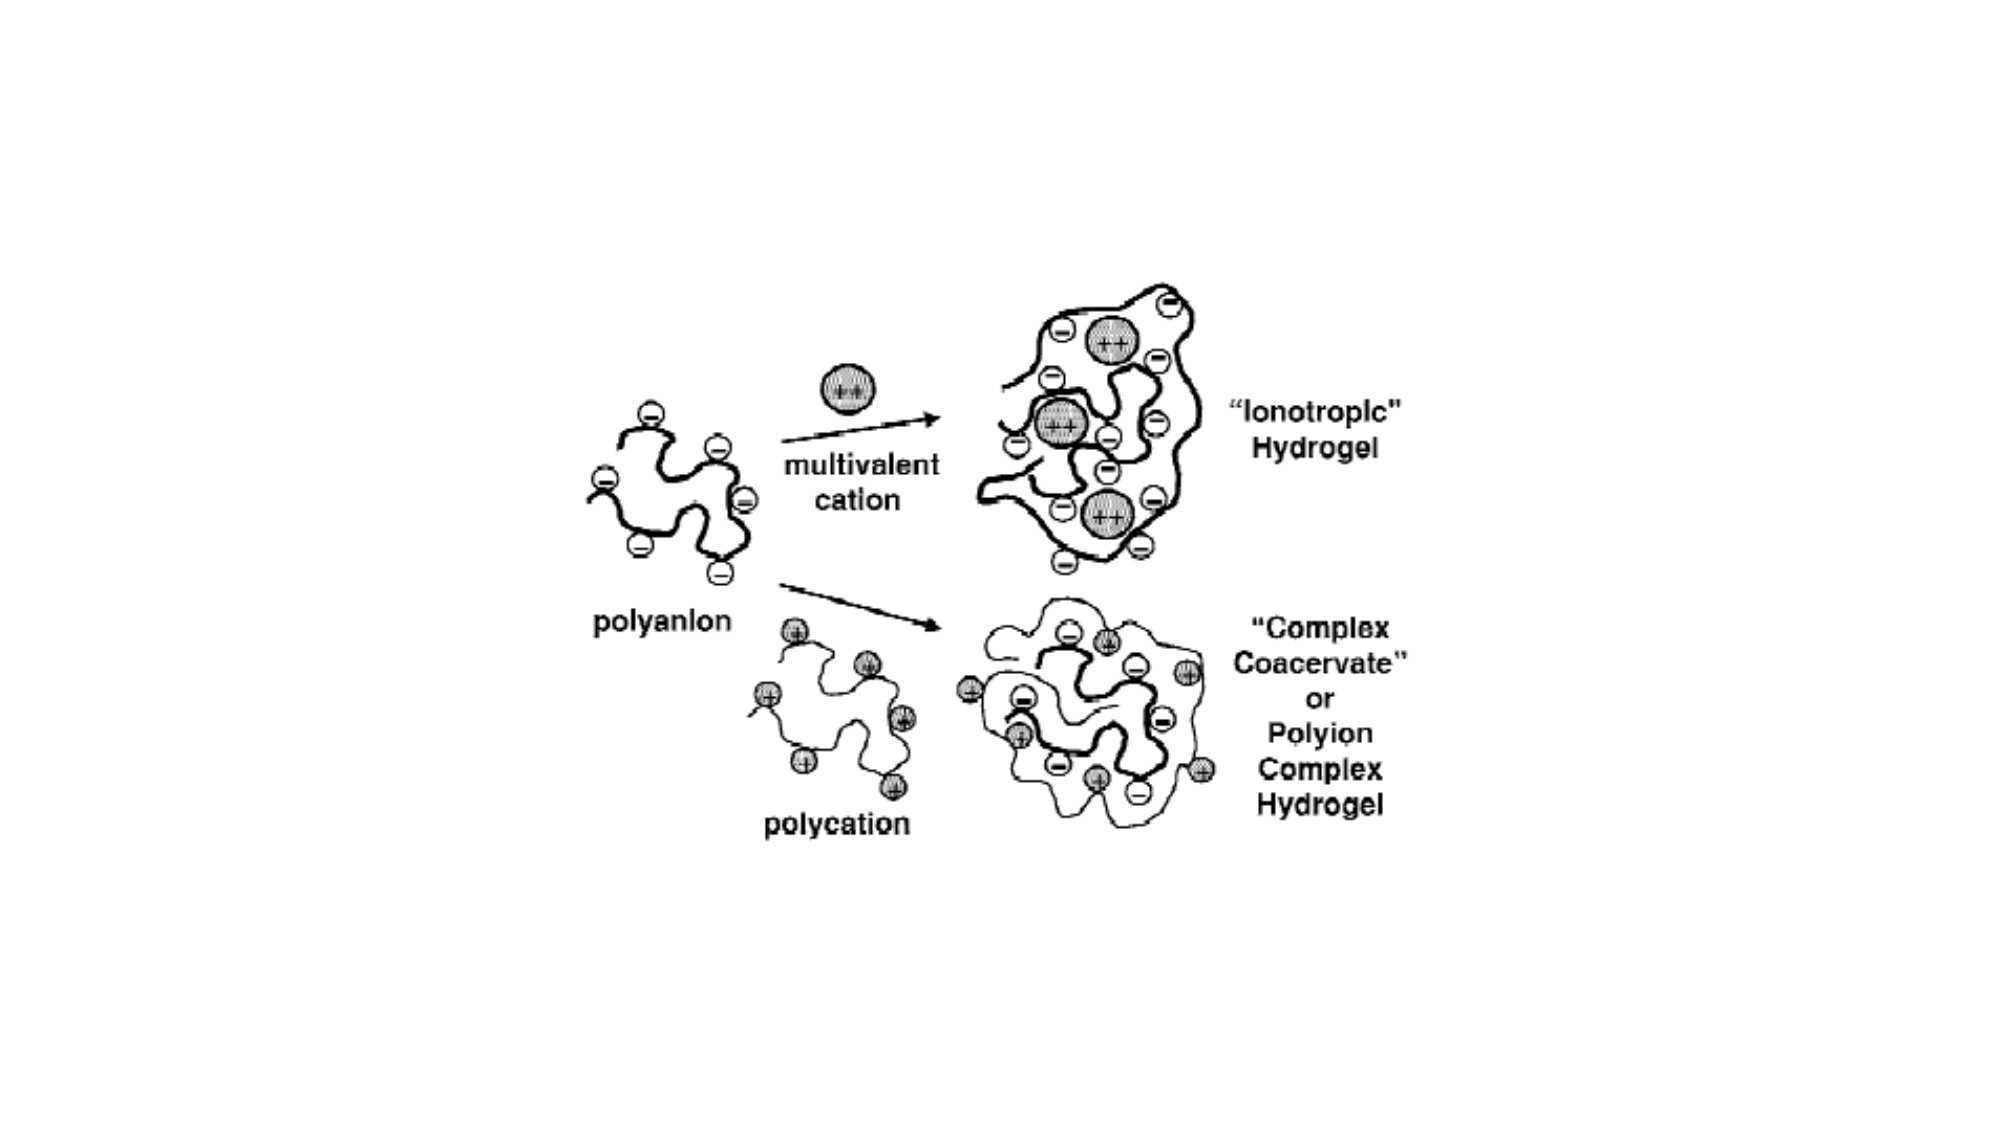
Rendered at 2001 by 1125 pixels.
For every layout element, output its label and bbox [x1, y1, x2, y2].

picture [575, 272, 1425, 853]
